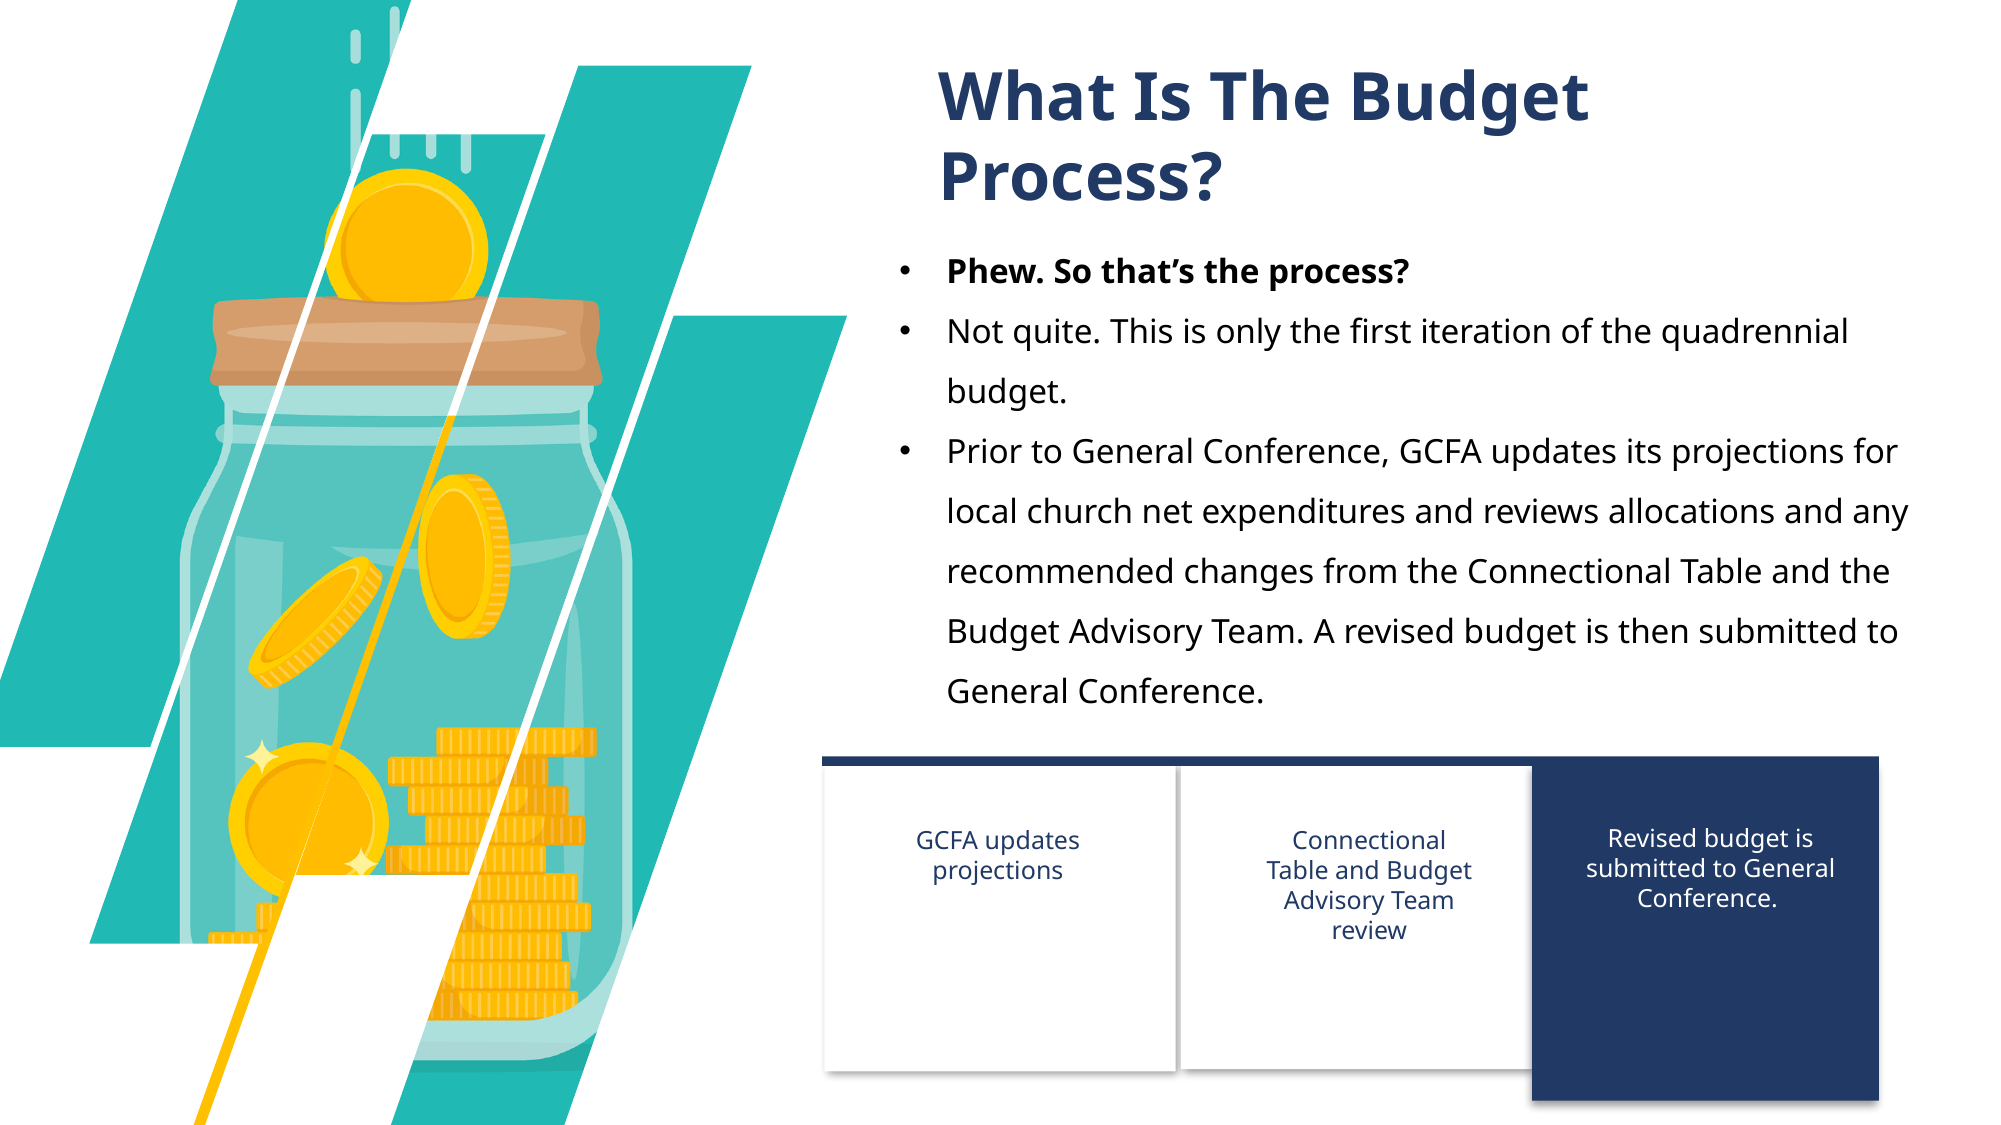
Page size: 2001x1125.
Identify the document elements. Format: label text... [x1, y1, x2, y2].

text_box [822, 756, 1879, 1101]
text_box What Is The Budget Process? [923, 46, 1693, 222]
text_box Phew. So that’s the process? Not quite. This is only the first iteration of the quadrennial budget. Prior to General Conference, GCFA updates its projections for local church net expenditures and reviews allocations and any recommended changes from the Connectional Table and the Budget Advisory Team. A revised budget is then submitted to General Conference. [848, 223, 1947, 717]
picture [0, 0, 848, 1125]
